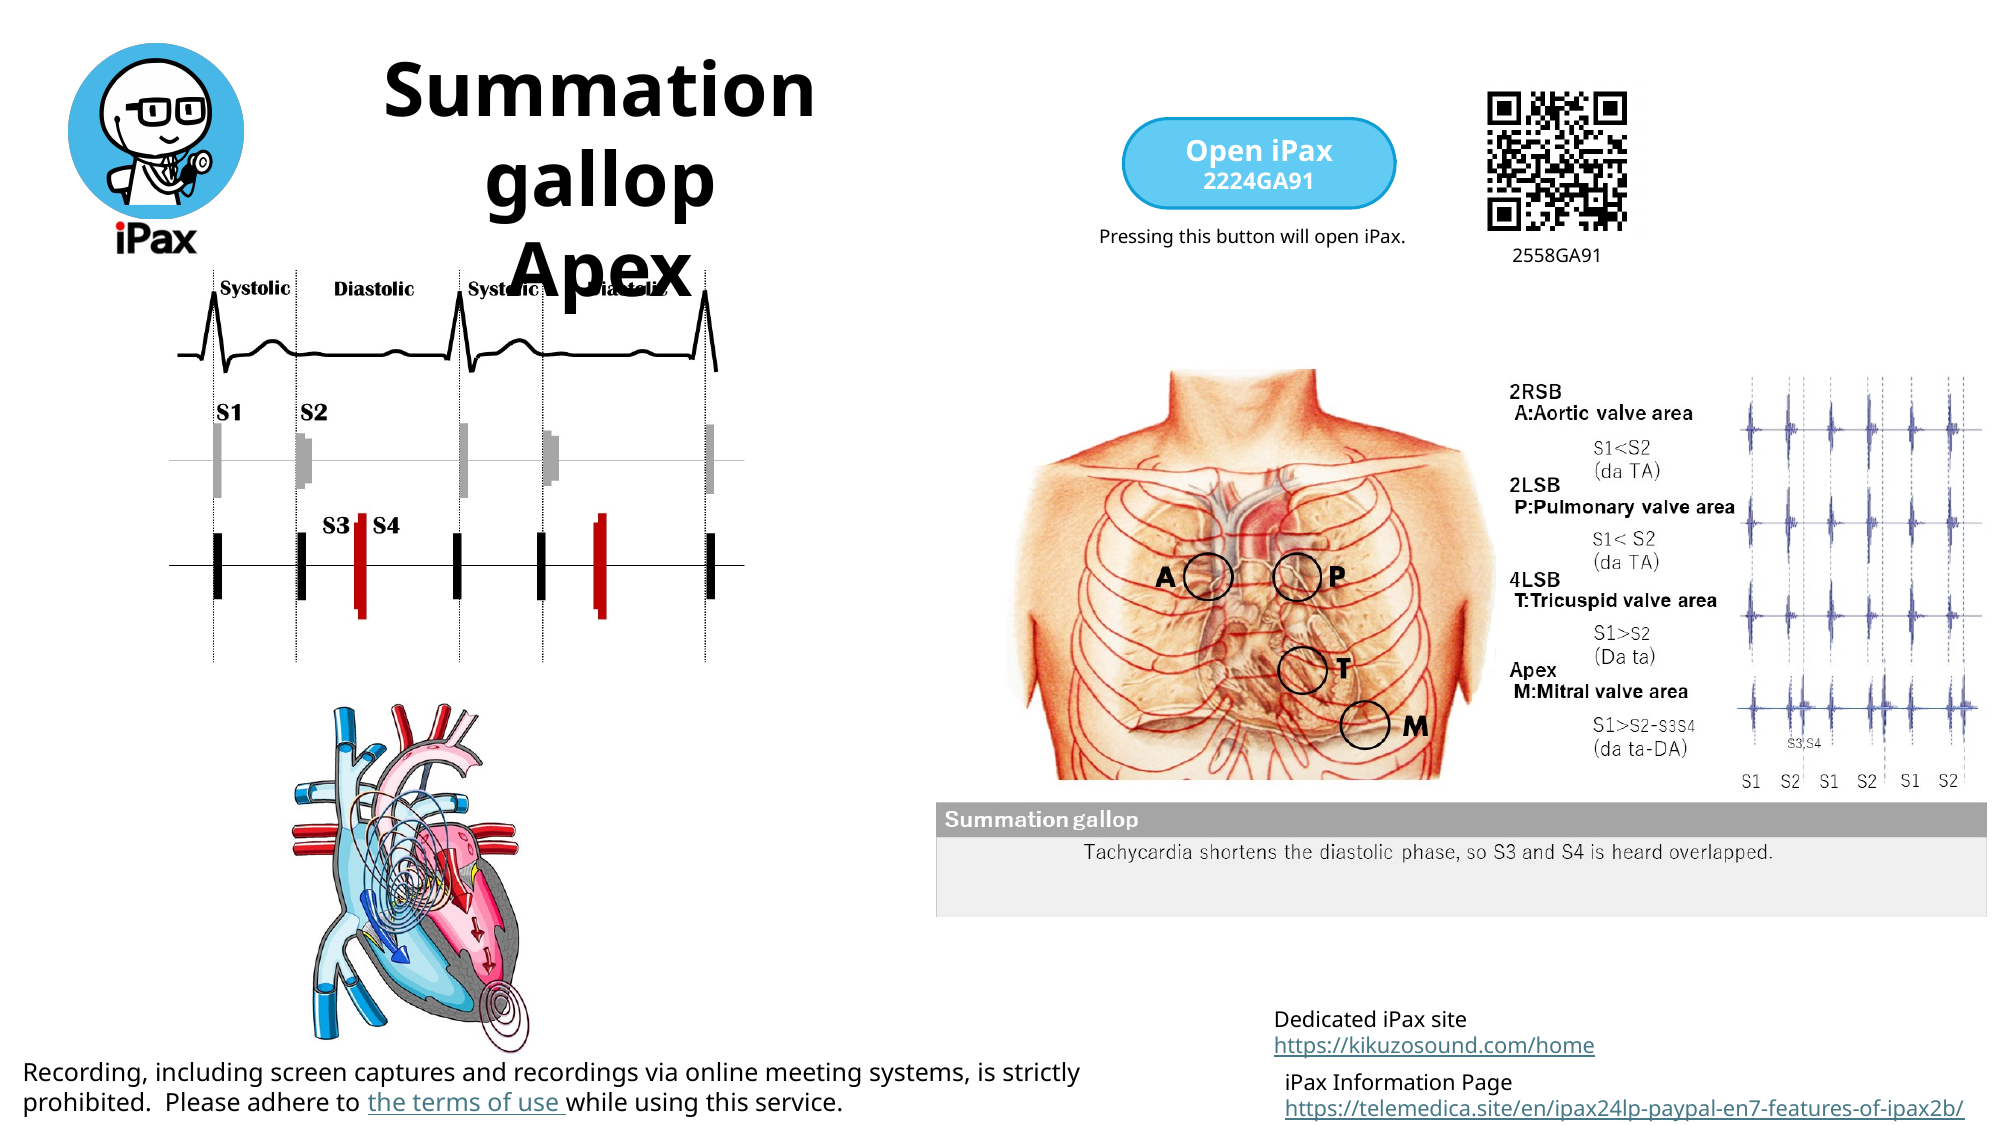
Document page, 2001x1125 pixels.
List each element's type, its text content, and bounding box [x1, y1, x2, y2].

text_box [67, 42, 245, 256]
picture [936, 325, 1988, 918]
text_box Recording, including screen captures and recordings via online meeting systems, is strictly prohibited. Please adhere to the terms of use while using this service. [7, 1049, 1107, 1125]
picture [35, 220, 877, 1066]
text_box iPax Information Page https://telemedica.site/en/ipax24lp-paypal-en7-features-of-ipax2b/ [1270, 1061, 1981, 1125]
text_box Dedicated iPax site https://kikuzosound.com/home [1259, 998, 1611, 1069]
text_box Pressing this button will open iPax. [1084, 217, 1421, 255]
text_box Summation gallop Apex [247, 34, 954, 320]
text_box Open iPax 2224GA91 [1121, 117, 1397, 210]
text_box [1467, 71, 1646, 275]
